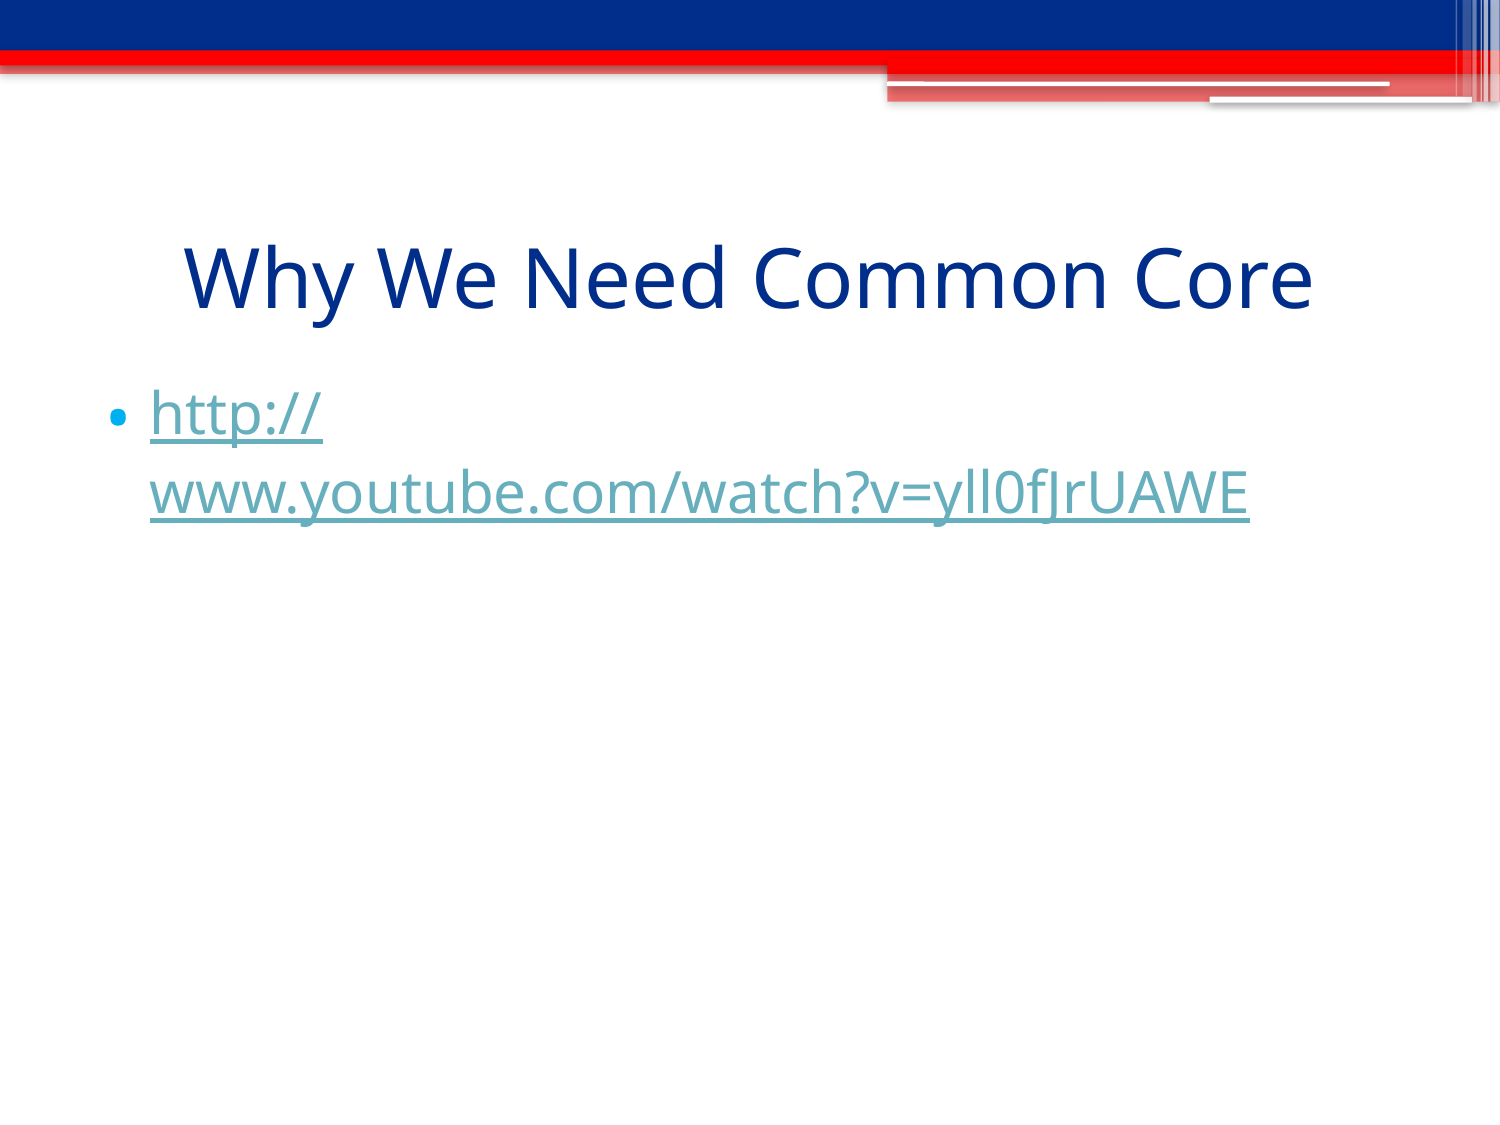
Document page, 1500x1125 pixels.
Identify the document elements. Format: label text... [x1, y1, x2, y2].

title Why We Need Common Core [75, 187, 1425, 363]
list http://www.youtube.com/watch?v=yll0fJrUAWE [75, 368, 1425, 1079]
